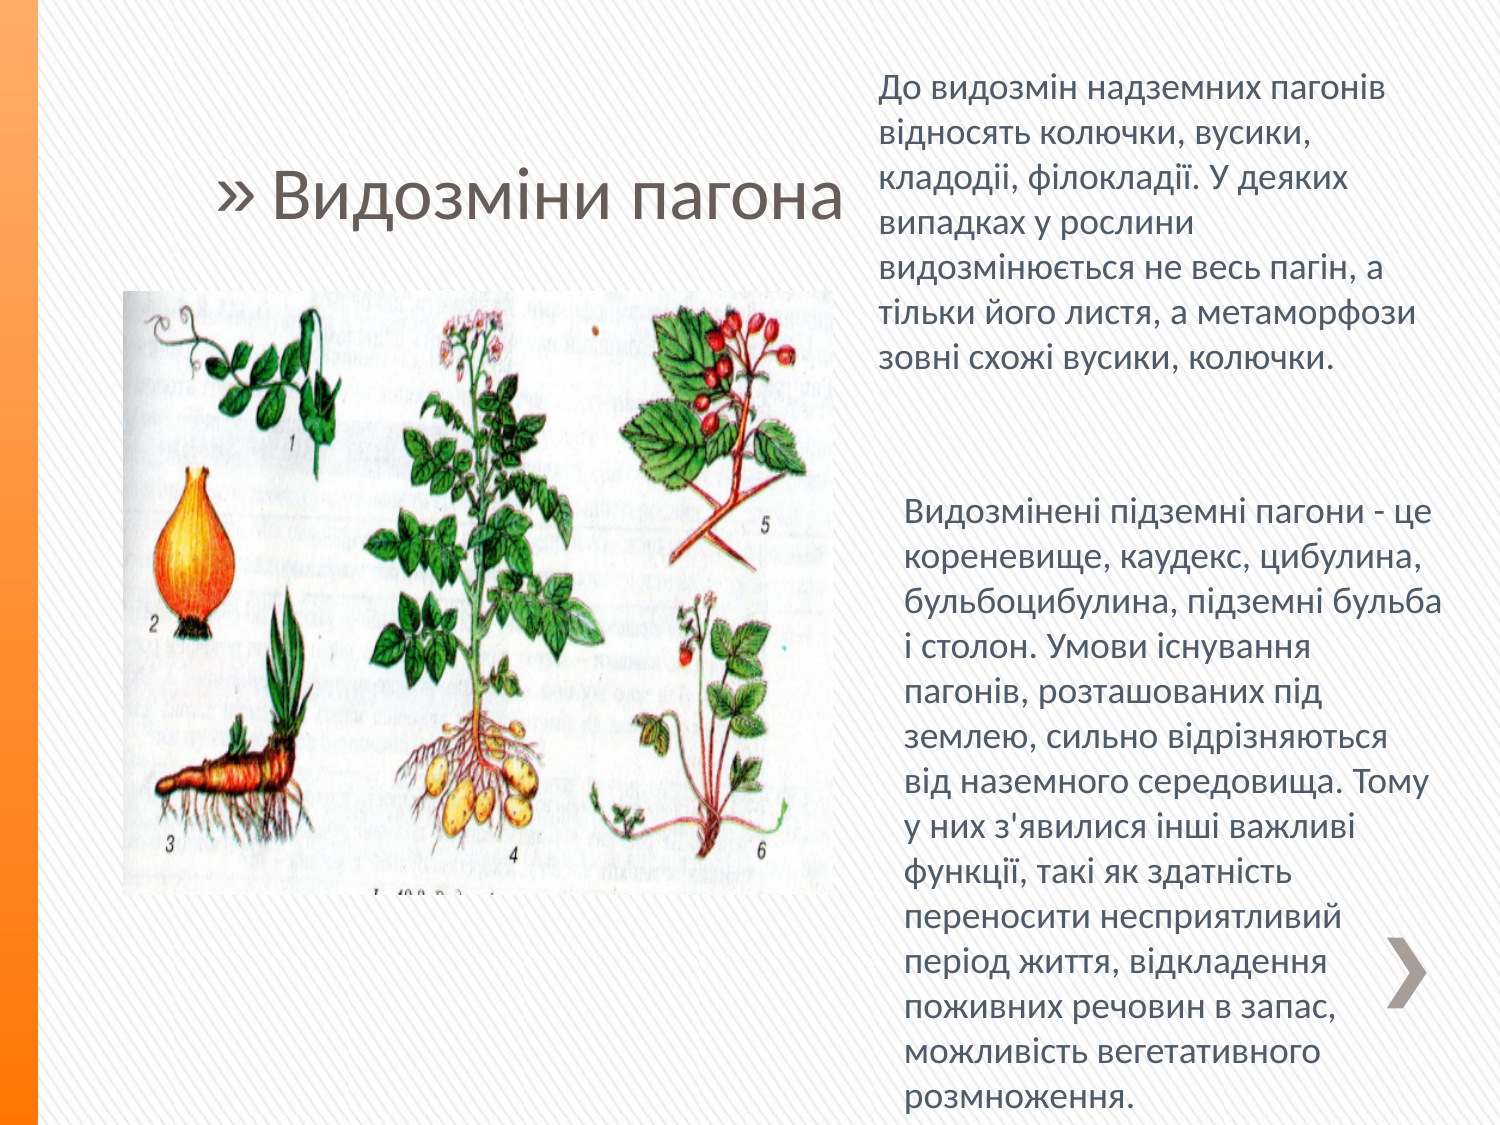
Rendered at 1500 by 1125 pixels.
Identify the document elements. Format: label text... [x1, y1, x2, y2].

picture [123, 291, 833, 895]
text_box До видозмін надземних пагонів відносять колючки, вусики, кладодіі, філокладії. У деяких випадках у рослини видозмінюється не весь пагін, а тільки його листя, а метаморфози зовні схожі вусики, колючки. [863, 54, 1459, 385]
text_box Видозмінені підземні пагони - це кореневище, каудекс, цибулина, бульбоцибулина, підземні бульба і столон. Умови існування пагонів, розташованих під землею, сильно відрізняються від наземного середовища. Тому у них з'явилися інші важливі функції, такі як здатність переносити несприятливий період життя, відкладення поживних речовин в запас, можливість вегетативного розмноження. [889, 478, 1459, 1124]
list Видозміни пагона [200, 137, 1425, 863]
